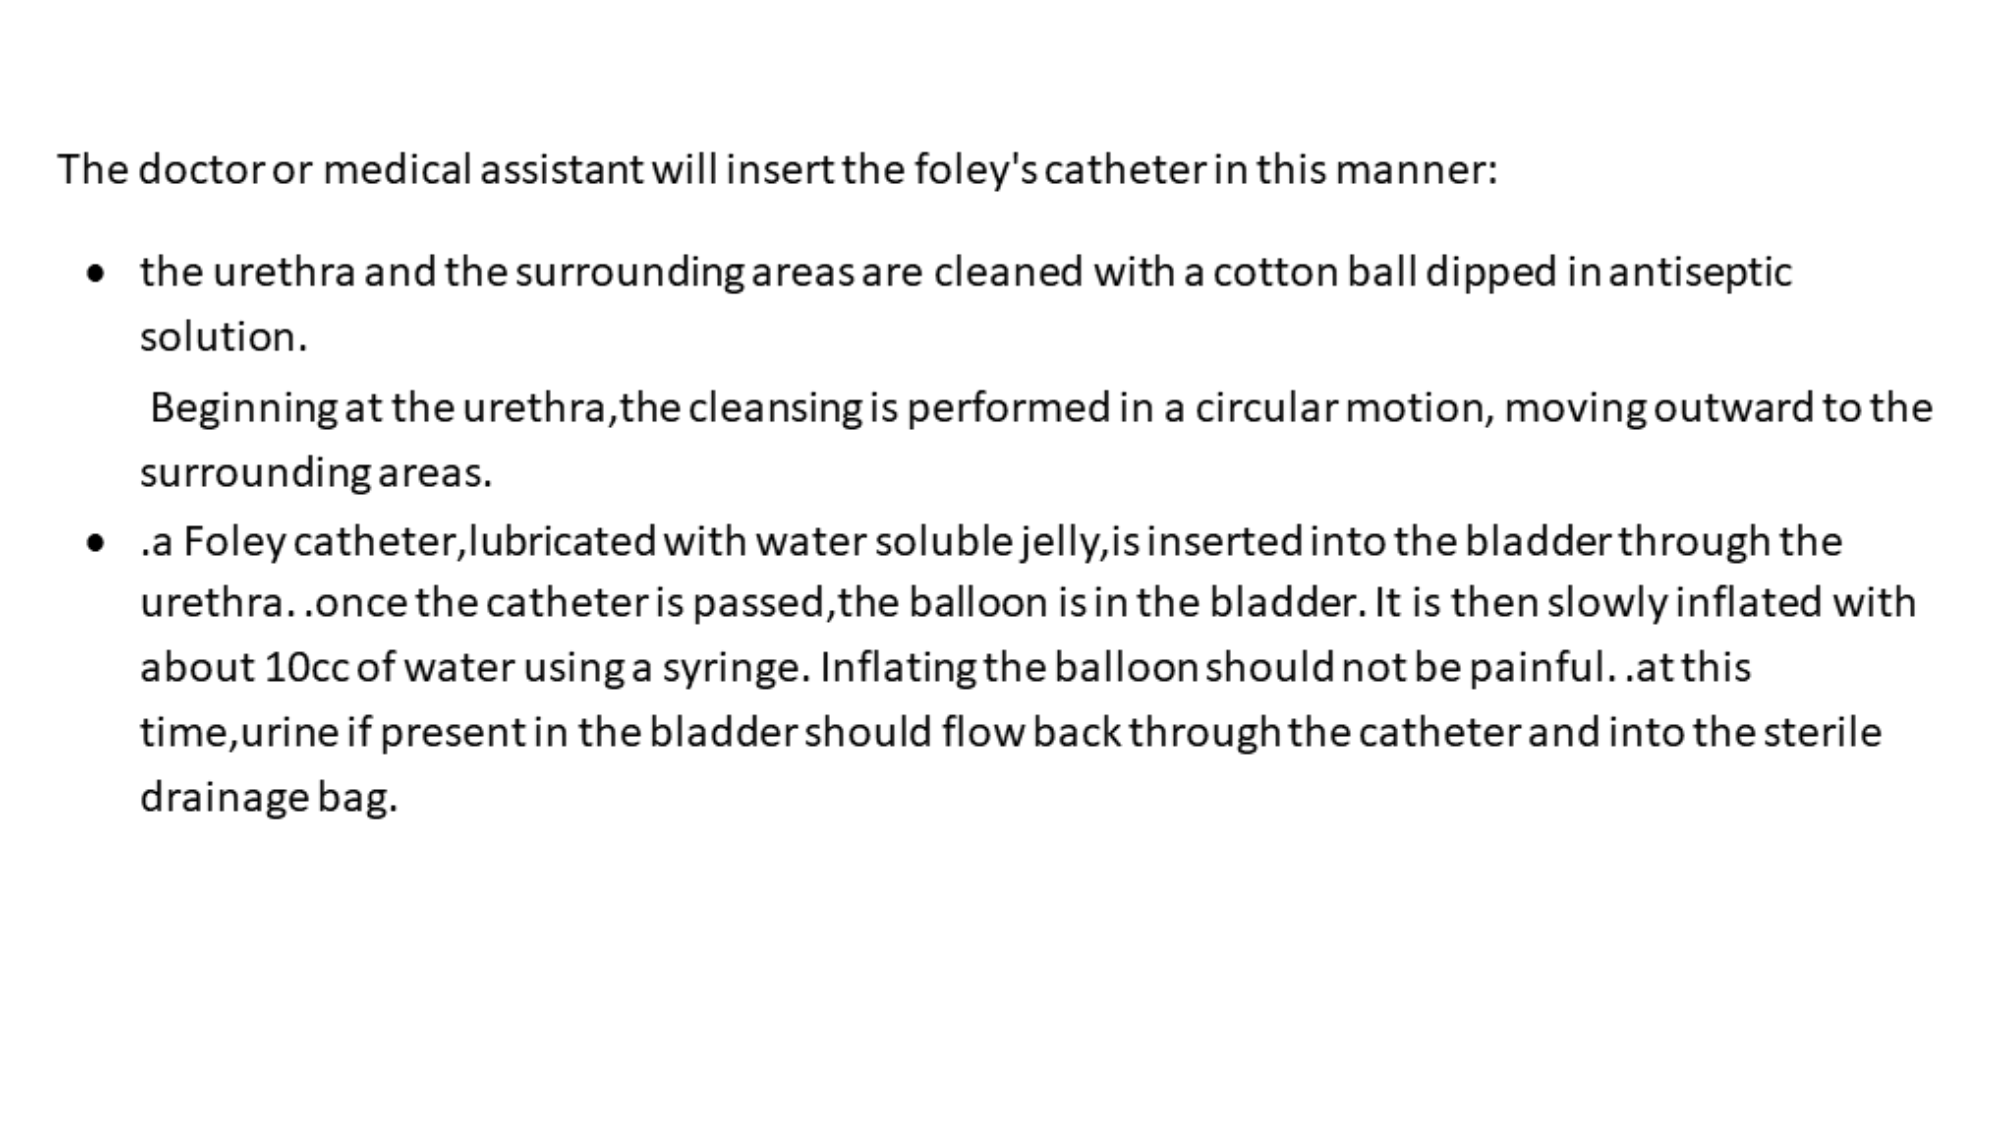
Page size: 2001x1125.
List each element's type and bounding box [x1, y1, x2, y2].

list [28, 123, 1972, 853]
